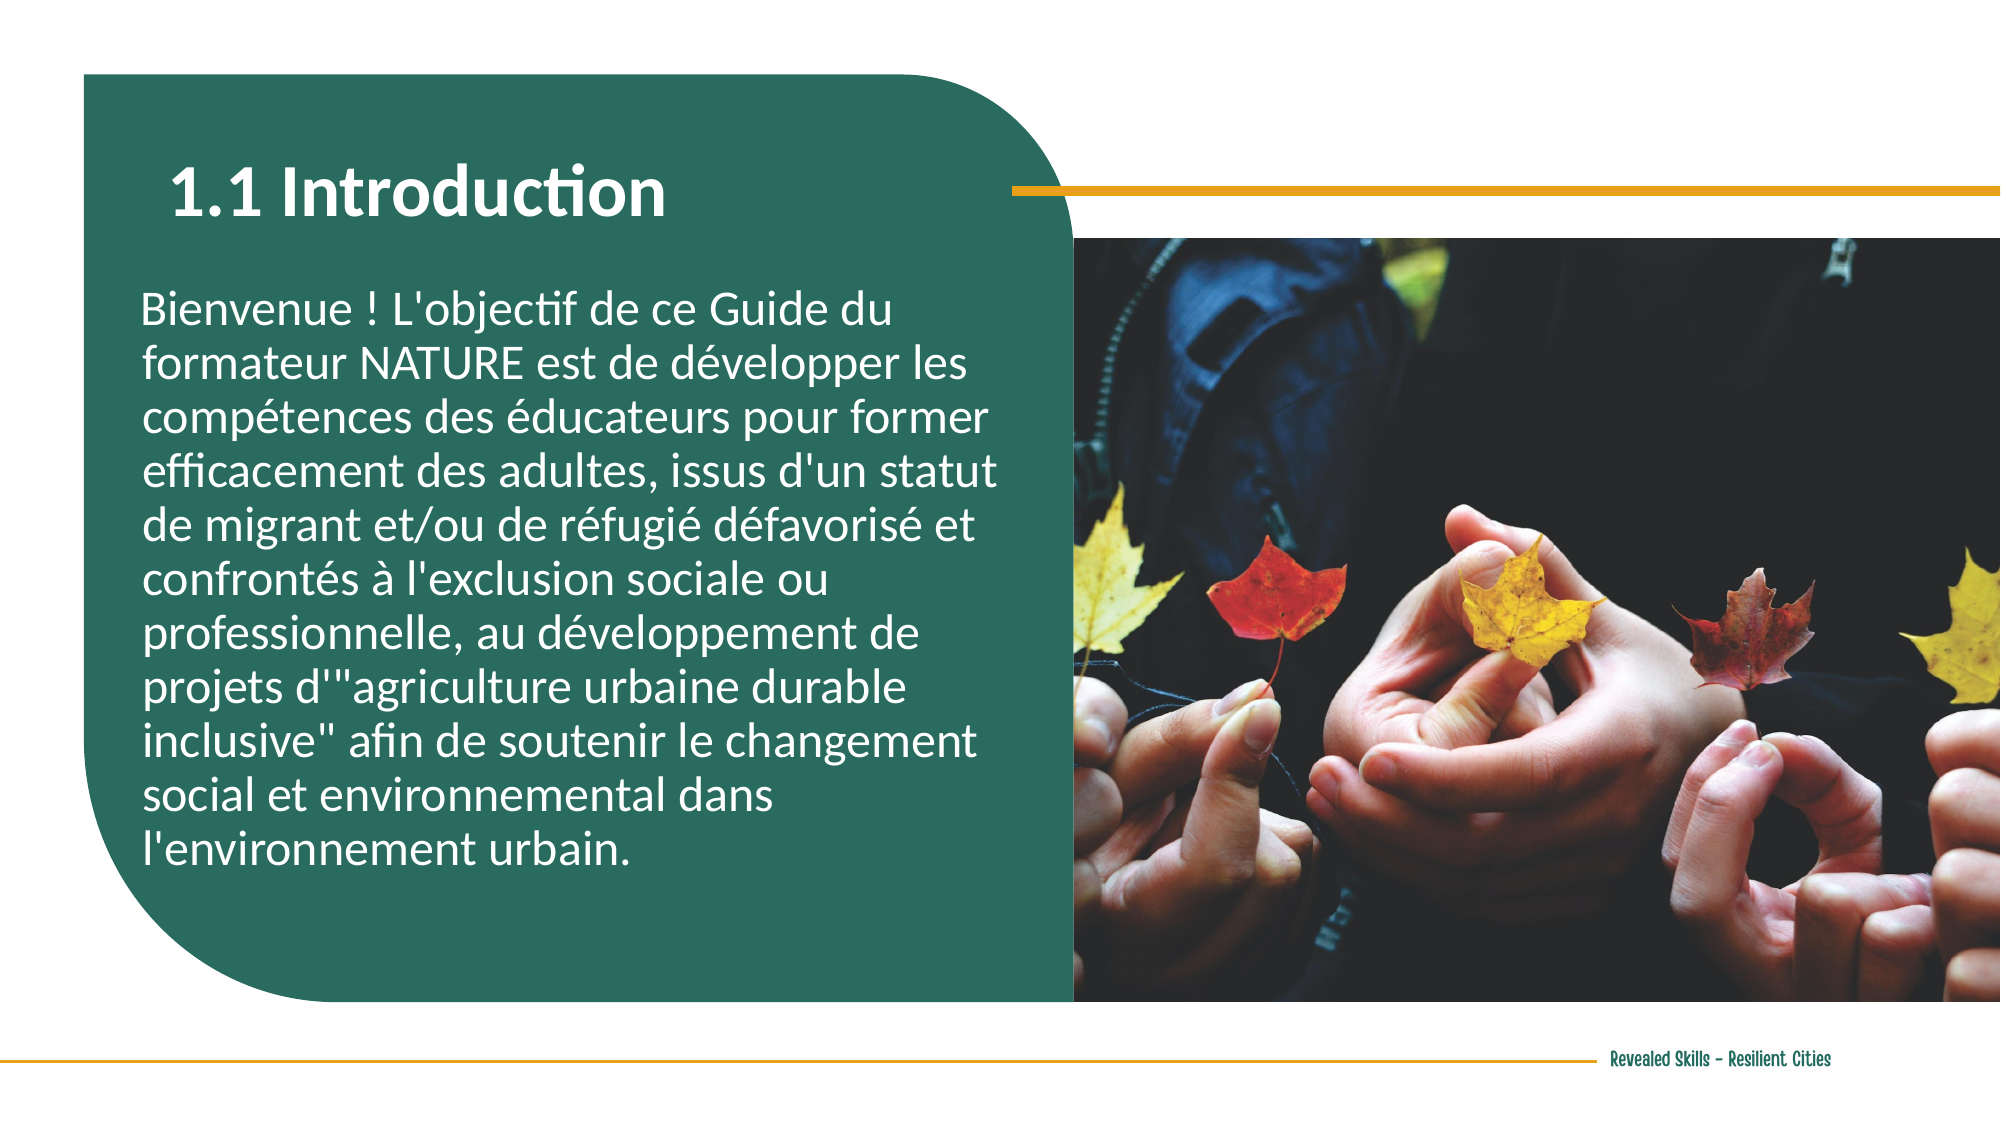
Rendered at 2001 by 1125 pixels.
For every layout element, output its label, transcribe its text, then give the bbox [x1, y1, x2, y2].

list 1.1 Introduction [152, 144, 972, 308]
picture [1073, 237, 2000, 1003]
picture [1597, 1048, 1833, 1074]
list Bienvenue ! L'objectif de ce Guide du formateur NATURE est de développer les compétences des éducateurs pour former efficacement des adultes, issus d'un statut de migrant et/ou de réfugié défavorisé et confrontés à l'exclusion sociale ou professionnelle, au développement de projets d'"agriculture urbaine durable inclusive" afin de soutenir le changement social et environnemental dans l'environnement urbain. [124, 274, 1026, 954]
